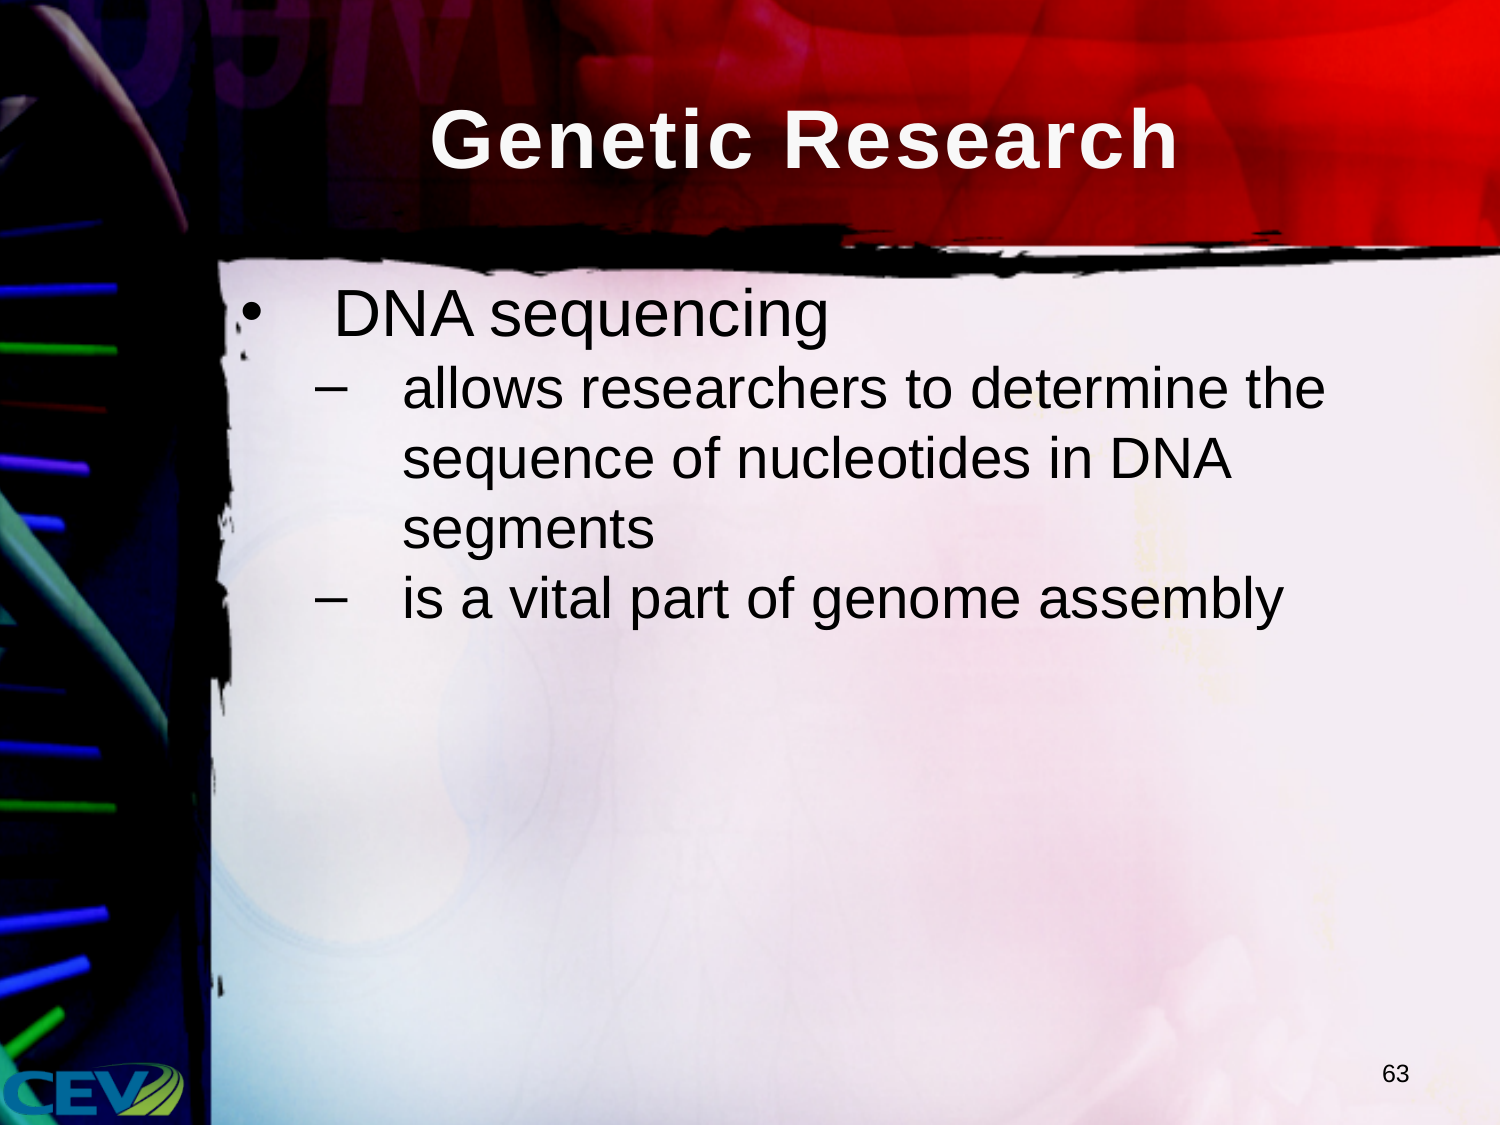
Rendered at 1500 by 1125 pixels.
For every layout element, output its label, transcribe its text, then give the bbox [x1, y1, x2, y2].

slide_number 63 [1074, 1042, 1425, 1103]
list DNA sequencing allows researchers to determine the sequence of nucleotides in DNA segments is a vital part of genome assembly [224, 262, 1500, 1006]
picture [0, 0, 1500, 1125]
title Genetic Research [200, 45, 1463, 233]
